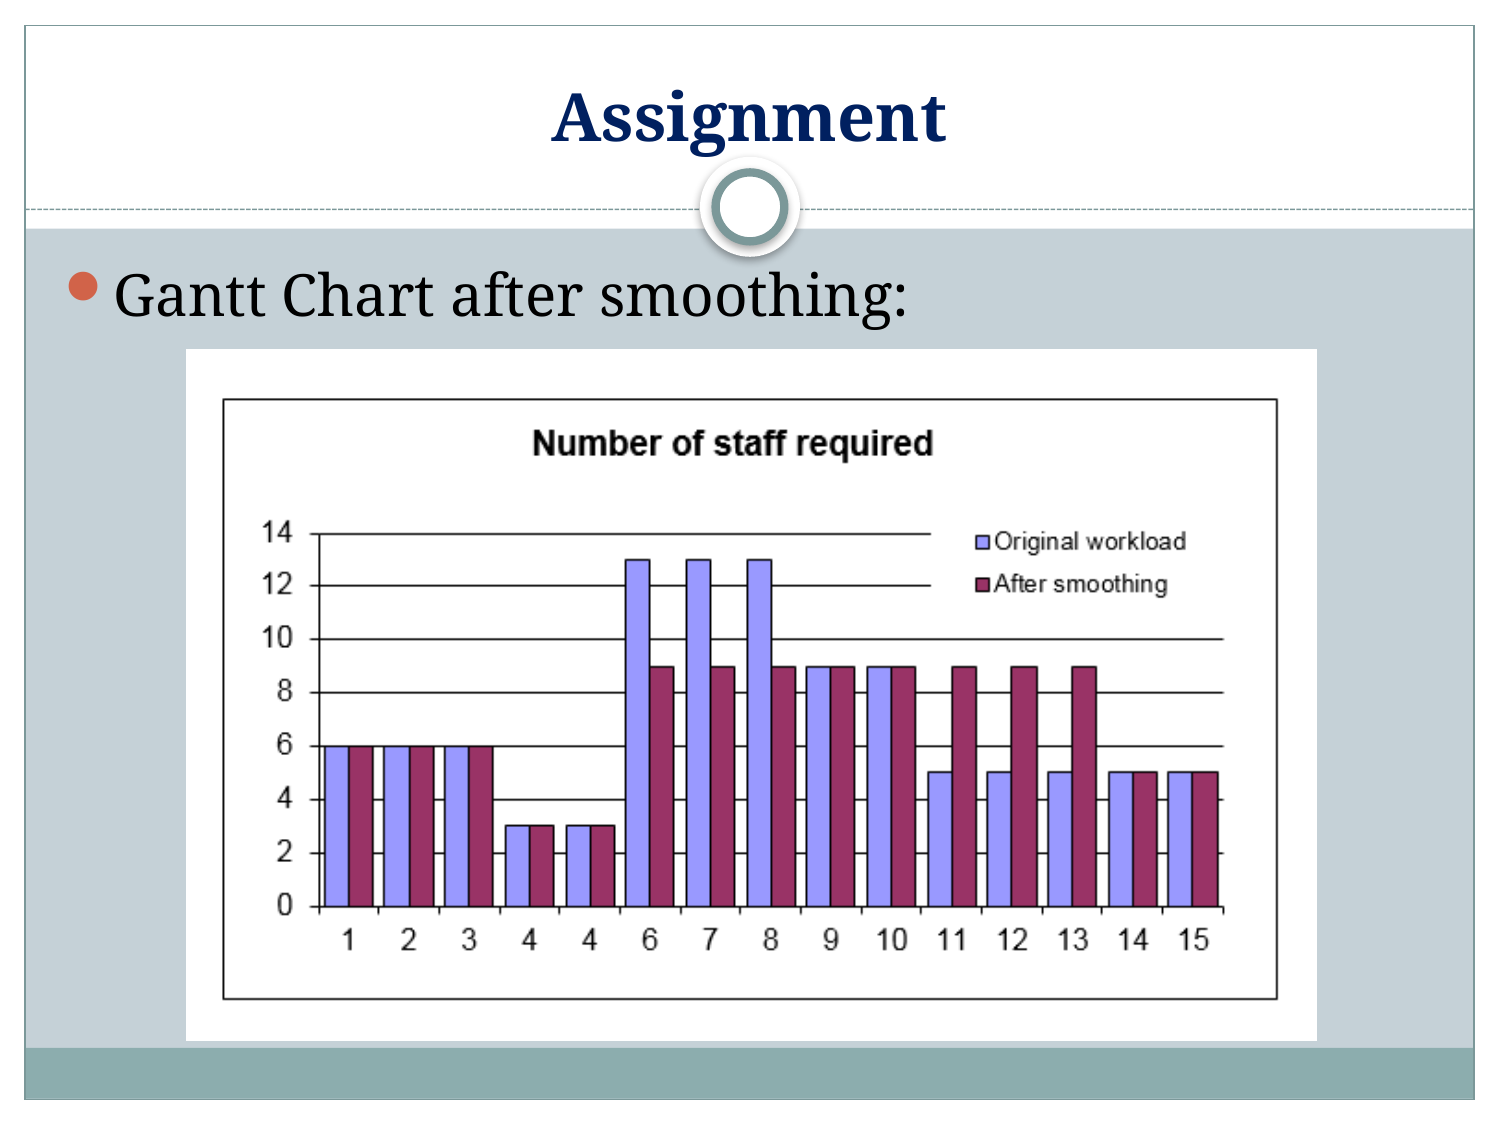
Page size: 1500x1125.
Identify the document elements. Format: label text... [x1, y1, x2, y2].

list Gantt Chart after smoothing: [49, 250, 1454, 1001]
picture [186, 349, 1317, 1042]
title Assignment [49, 37, 1450, 162]
